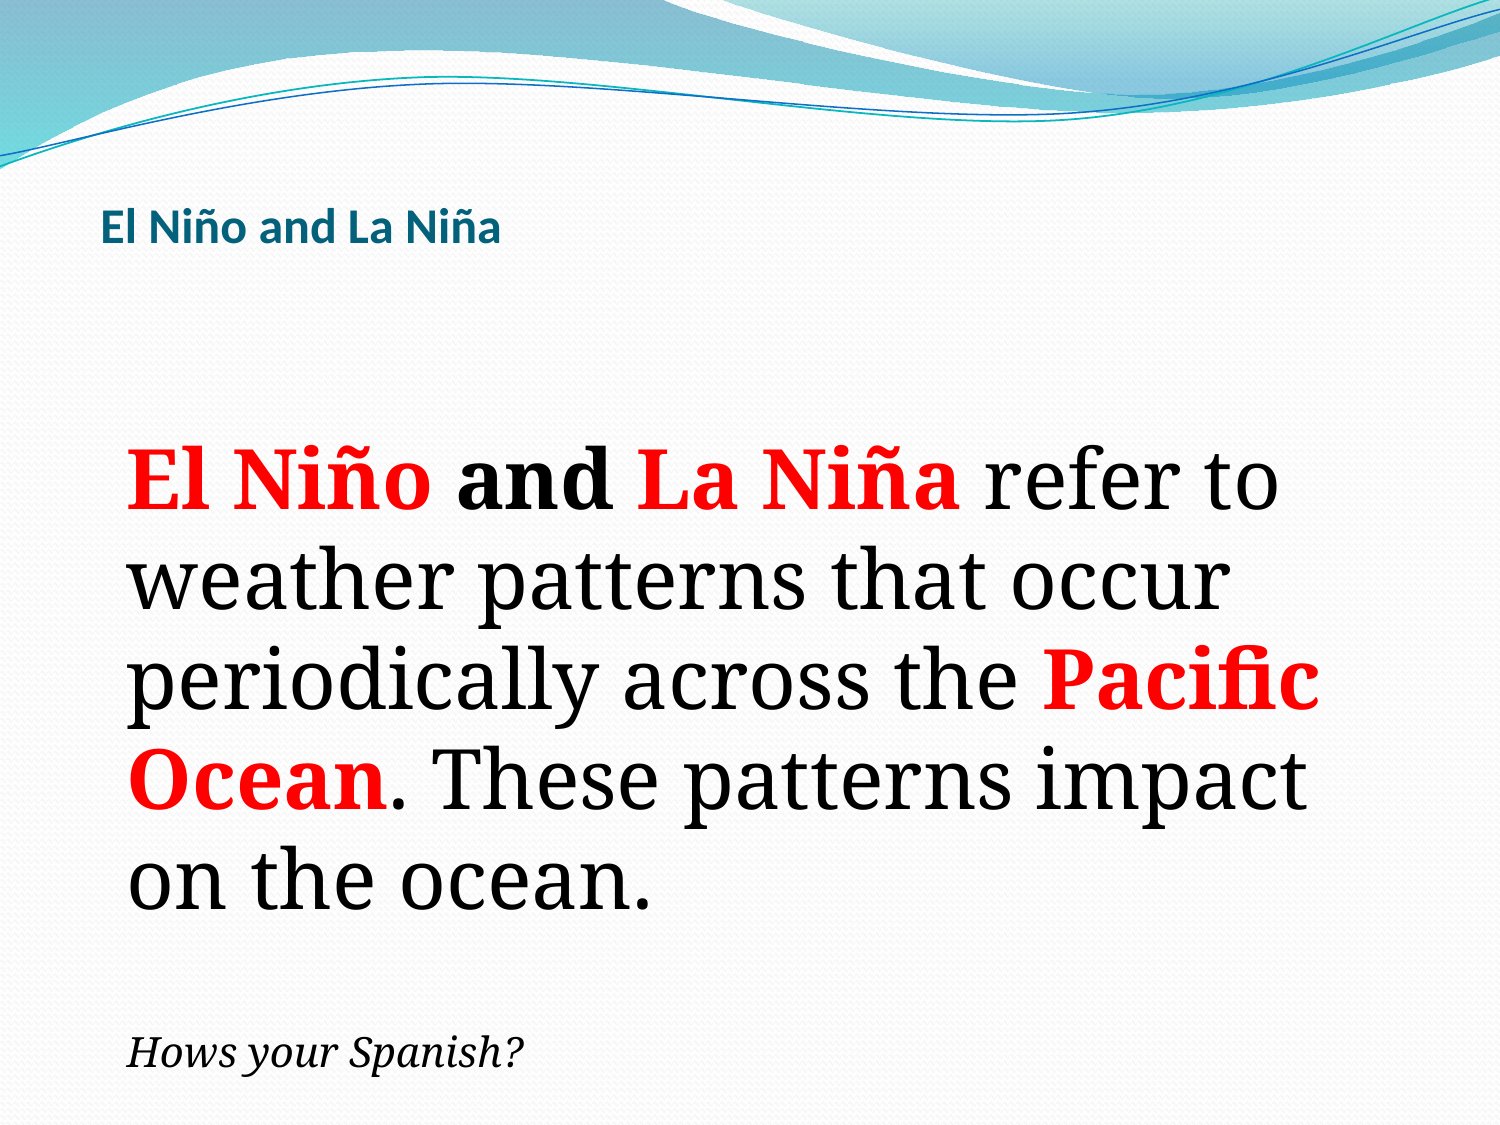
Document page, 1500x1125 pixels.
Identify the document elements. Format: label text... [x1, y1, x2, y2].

title El Niño and La Niña [100, 125, 1451, 254]
text_box El Niño and La Niña refer to weather patterns that occur periodically across the Pacific Ocean. These patterns impact on the ocean. Hows your Spanish? [112, 418, 1400, 1125]
